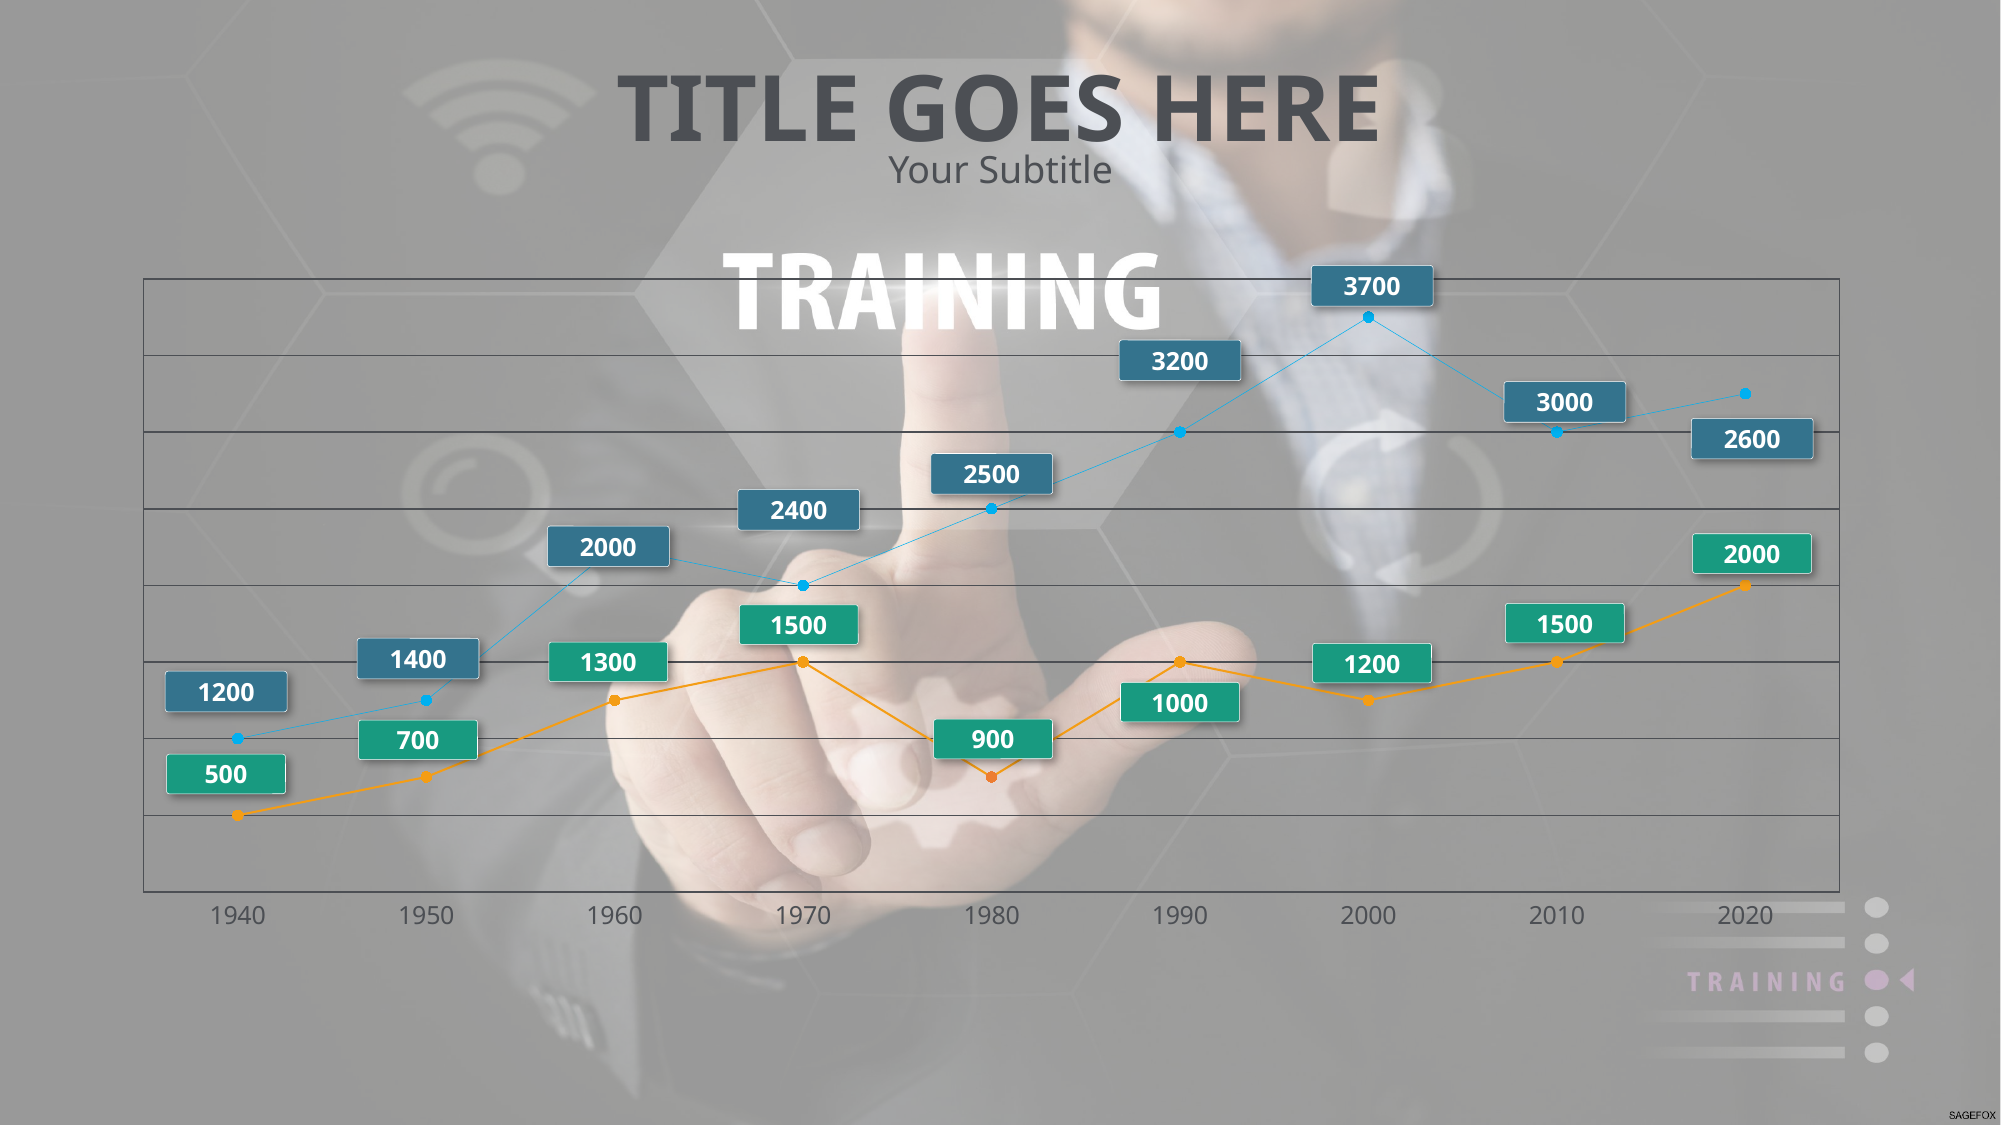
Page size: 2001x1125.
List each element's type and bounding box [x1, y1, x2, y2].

text_box [548, 42, 1452, 199]
chart [108, 265, 1875, 946]
text_box [0, 0, 2000, 1125]
picture [1925, 0, 2001, 1125]
